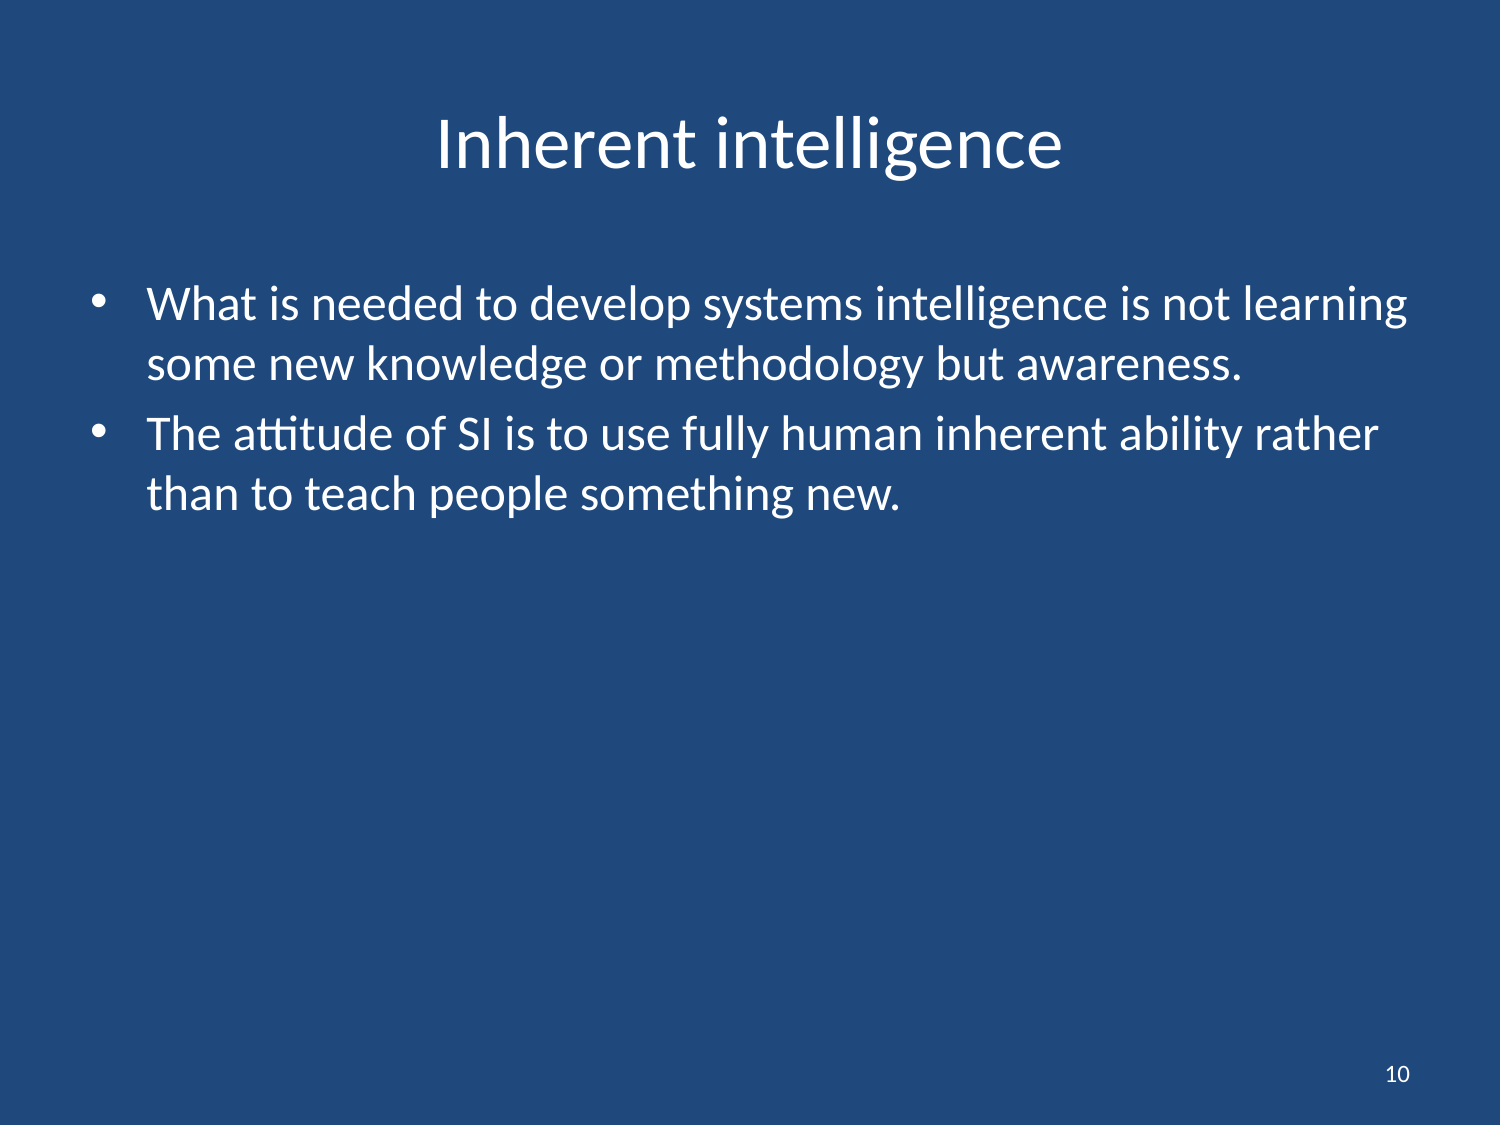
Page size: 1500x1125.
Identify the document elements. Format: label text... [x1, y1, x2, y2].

title Inherent intelligence [75, 45, 1425, 233]
list What is needed to develop systems intelligence is not learning some new knowledge or methodology but awareness. The attitude of SI is to use fully human inherent ability rather than to teach people something new. [75, 262, 1425, 1005]
slide_number 10 [1074, 1042, 1425, 1103]
